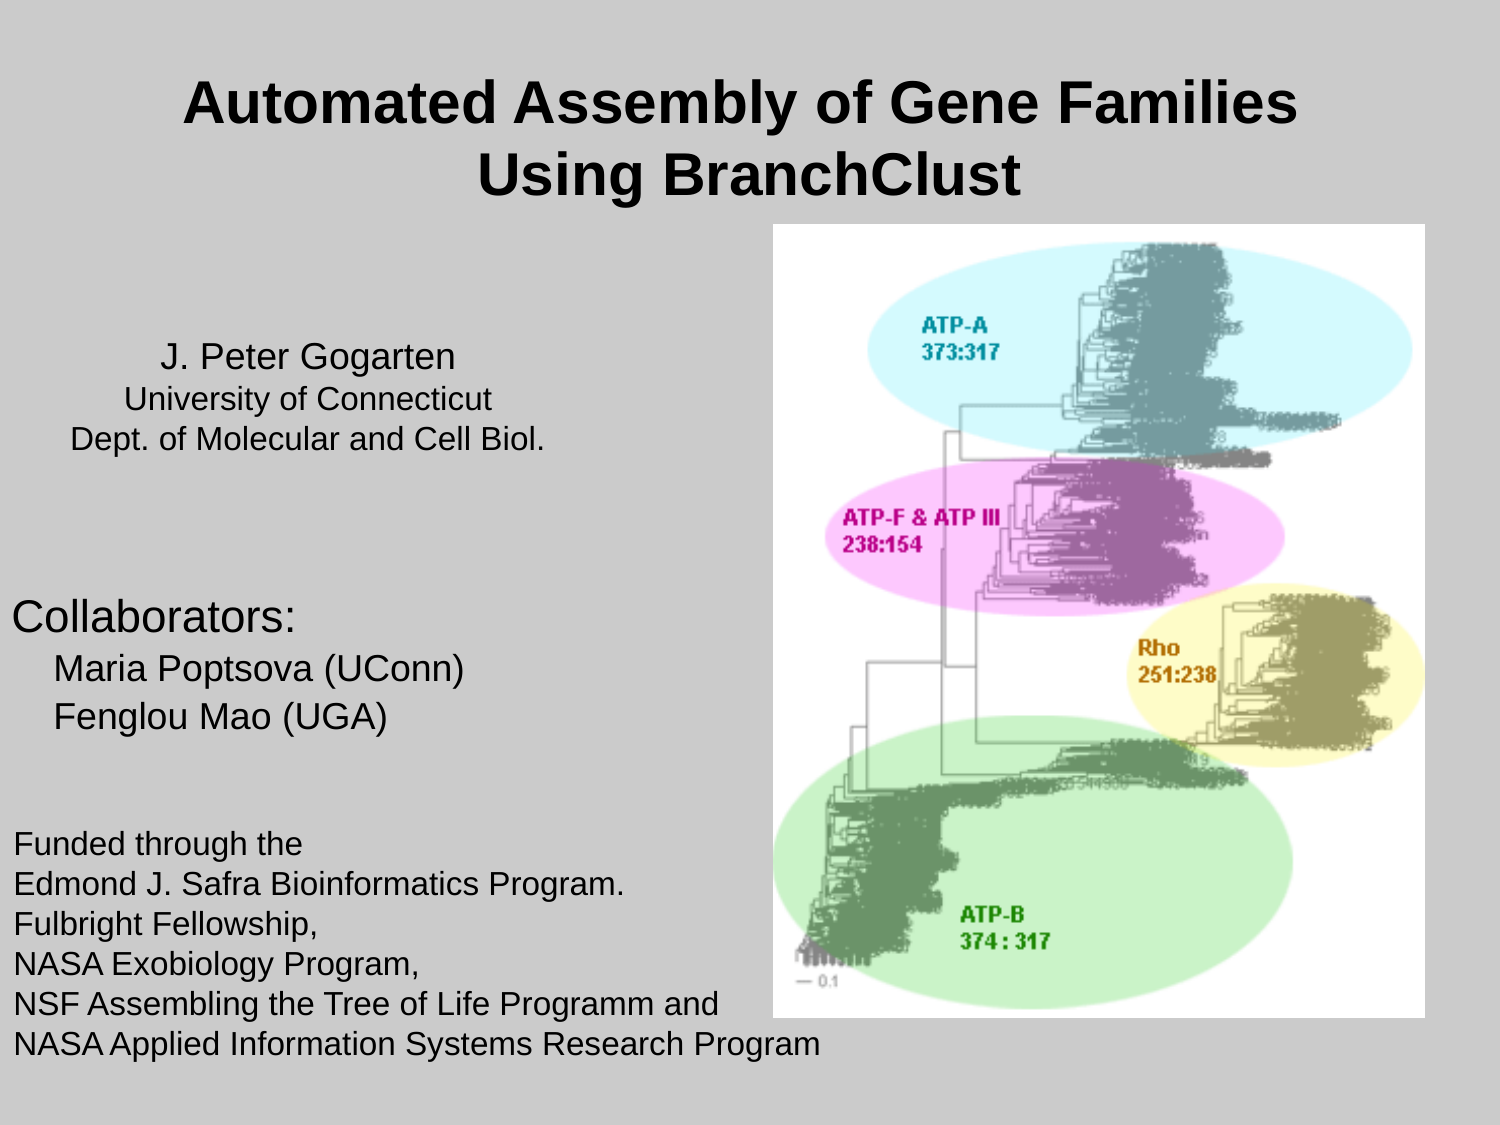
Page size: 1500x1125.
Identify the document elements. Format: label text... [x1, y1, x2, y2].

text_box Funded through the Edmond J. Safra Bioinformatics Program. Fulbright Fellowship, NASA Exobiology Program, NSF Assembling the Tree of Life Programm and NASA Applied Information Systems Research Program [0, 815, 1500, 1069]
text_box J. Peter Gogarten University of Connecticut Dept. of Molecular and Cell Biol. [56, 275, 560, 504]
picture [772, 224, 1425, 1019]
subtitle Collaborators: Maria Poptsova (UConn) Fenglou Mao (UGA) [0, 508, 605, 815]
title Automated Assembly of Gene Families Using BranchClust [0, 34, 1500, 236]
